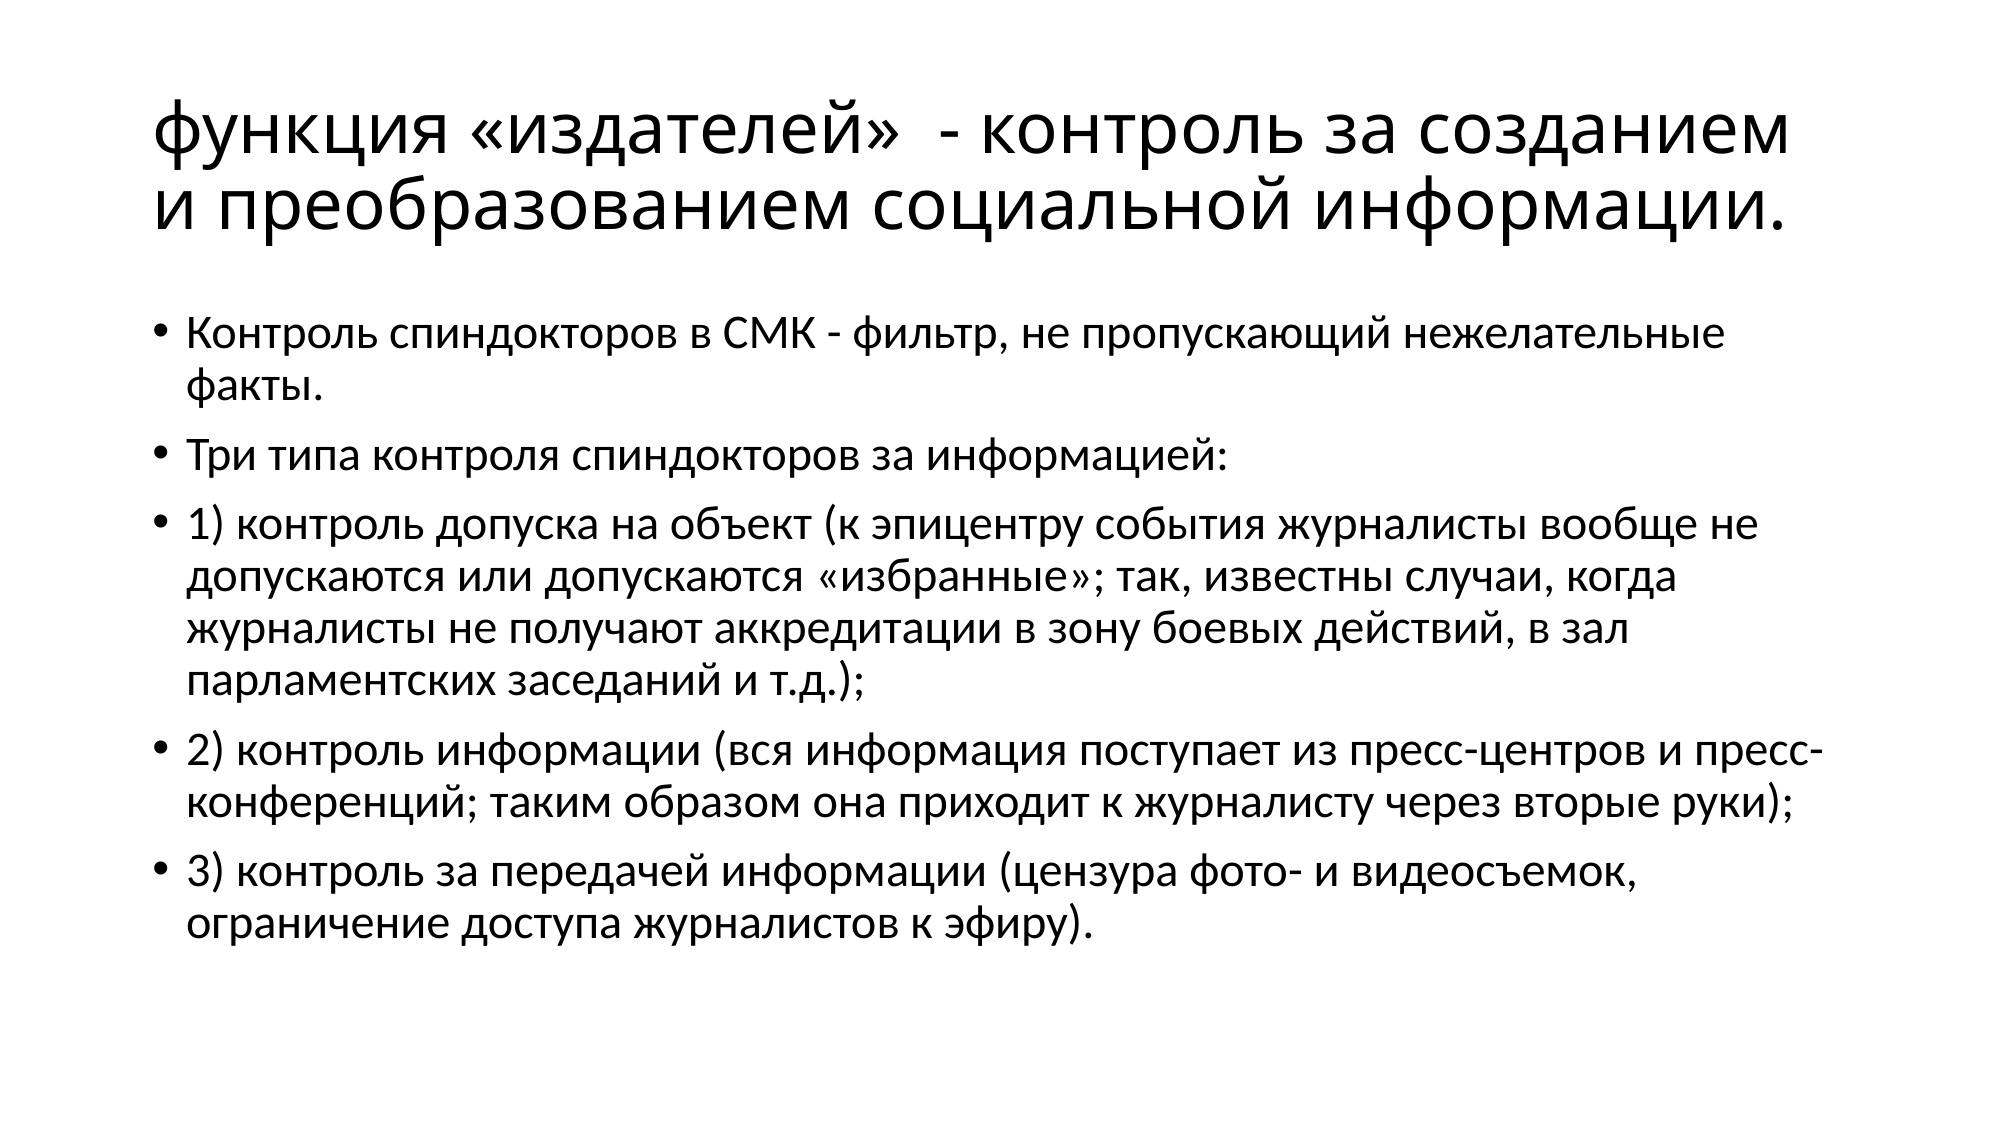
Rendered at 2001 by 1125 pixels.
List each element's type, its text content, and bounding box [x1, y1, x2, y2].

title функция «издателей» - контроль за созданием и преобразованием социальной информации. [137, 59, 1863, 278]
list Контроль спиндокторов в СМК - фильтр, не пропускающий нежелательные факты. Три типа контроля спиндокторов за информацией: 1) контроль допуска на объект (к эпицентру события журналисты вообще не допускаются или допускаются «избранные»; так, известны случаи, когда журналисты не получают аккредитации в зону боевых действий, в зал парламентских заседаний и т.д.); 2) контроль информации (вся информация поступает из пресс-центров и пресс-конференций; таким образом она приходит к журналисту через вторые руки); 3) контроль за передачей информации (цензура фото- и видеосъемок, ограничение доступа журналистов к эфиру). [137, 299, 1863, 1014]
